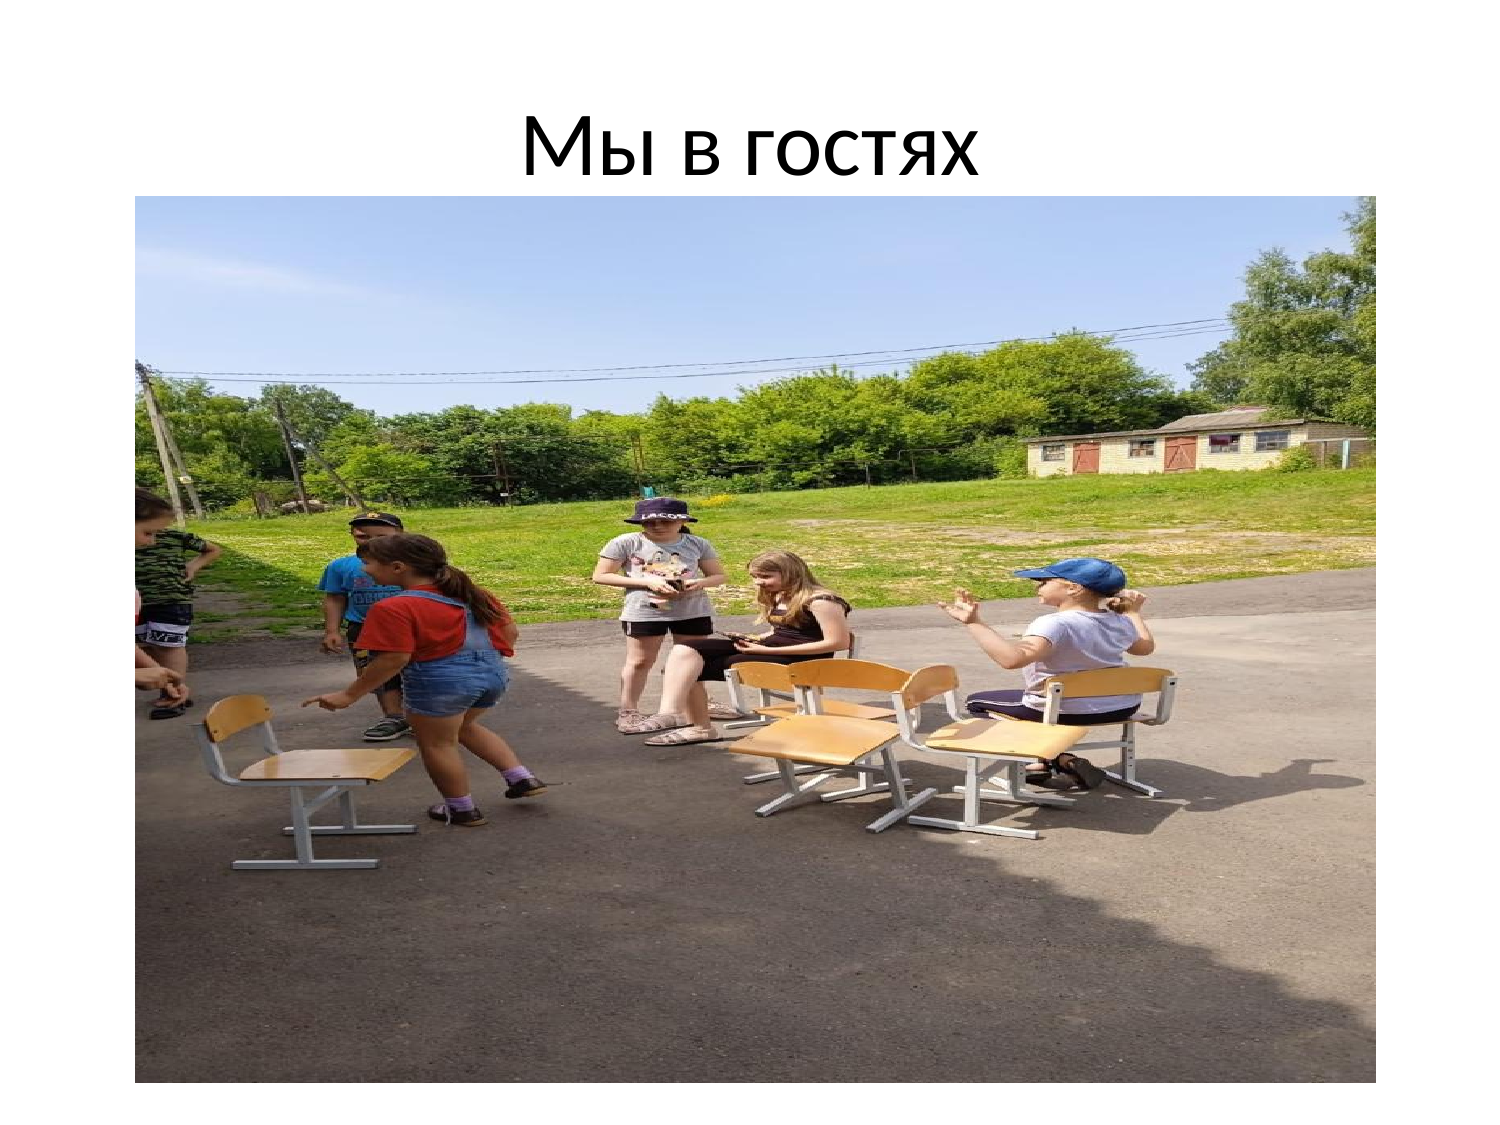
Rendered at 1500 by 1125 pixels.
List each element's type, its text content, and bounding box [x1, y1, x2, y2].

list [135, 195, 1377, 1083]
title Мы в гостях [75, 45, 1425, 233]
